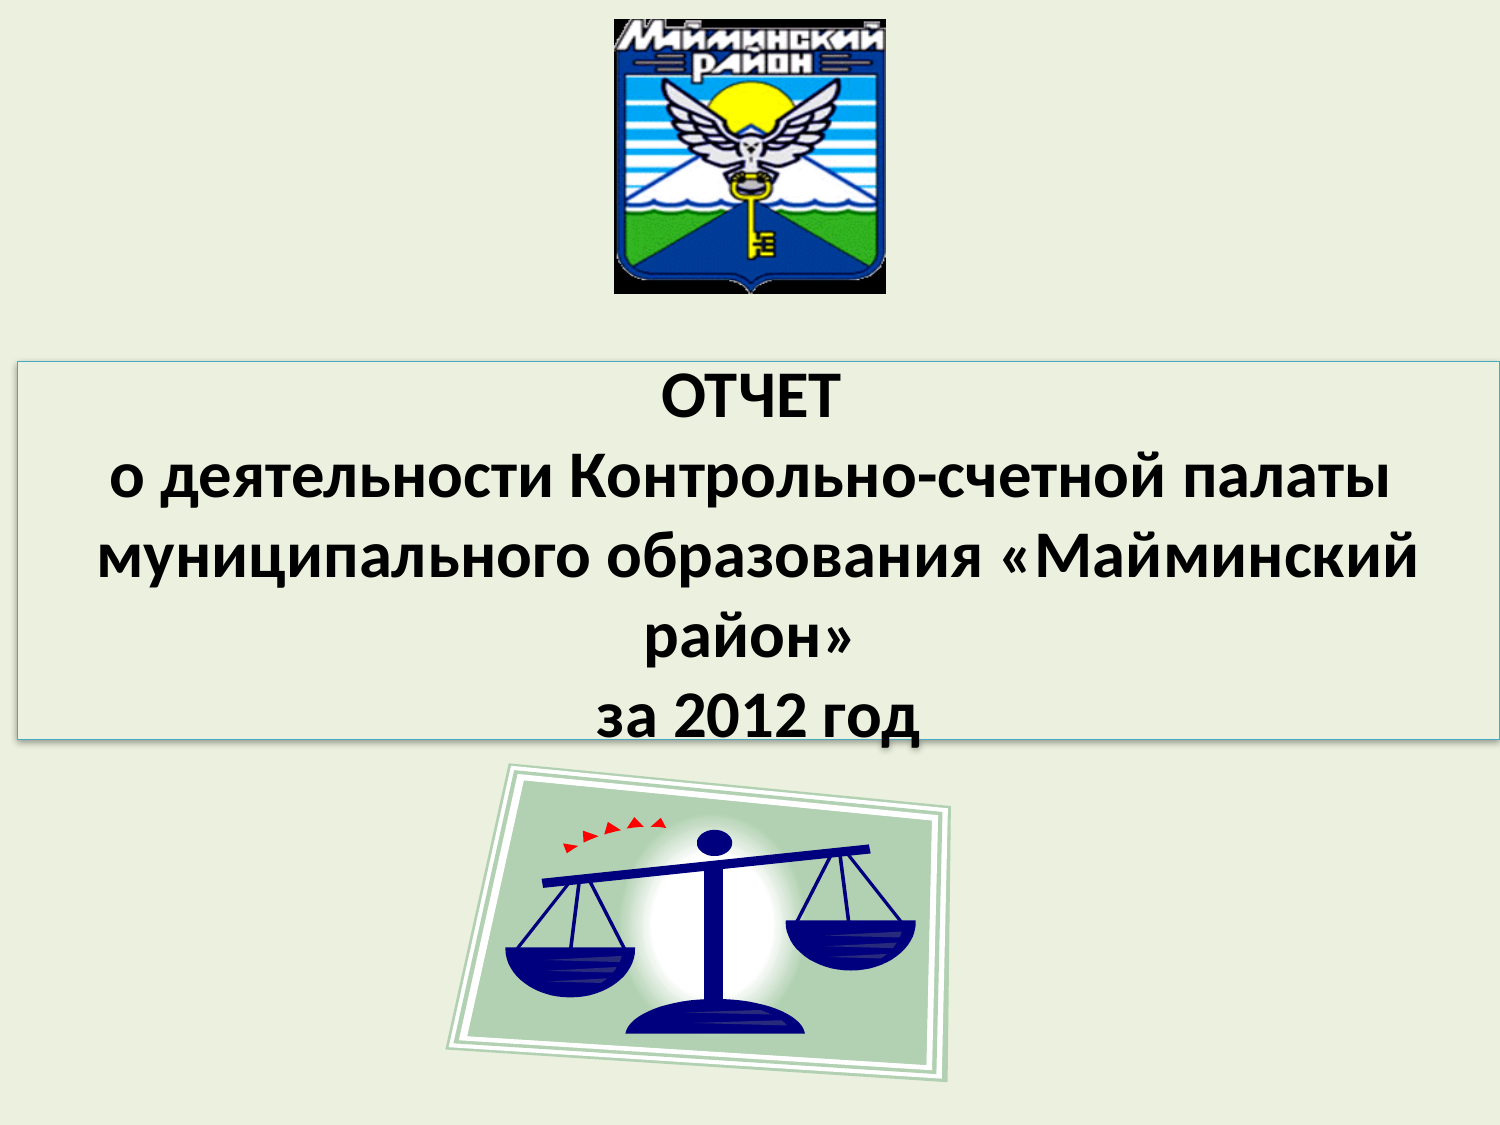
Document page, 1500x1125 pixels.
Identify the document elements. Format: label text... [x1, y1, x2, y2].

picture [445, 763, 951, 1083]
picture [614, 18, 886, 295]
title ОТЧЕТ о деятельности Контрольно-счетной палаты муниципального образования «Майминский район» за 2012 год [17, 361, 1500, 740]
